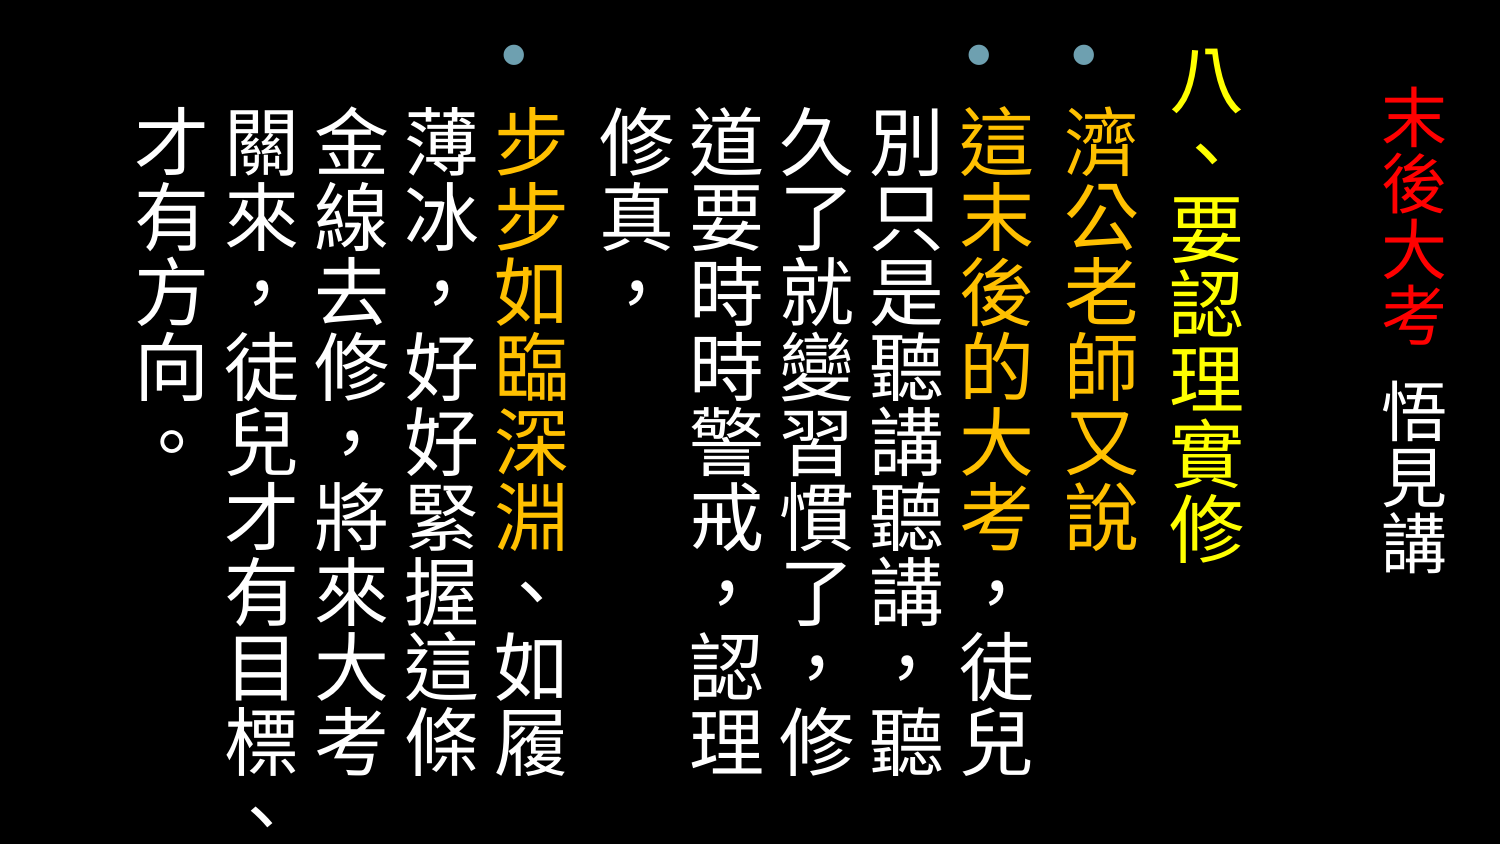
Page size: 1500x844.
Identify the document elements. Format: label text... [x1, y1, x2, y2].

title 末後大考 悟見講 [1353, 43, 1473, 812]
list 八、要認理實修 濟公老師又說 這末後的大考，徒兒別只是聽講聽講，聽久了就變習慣了，修道要時時警戒，認理修真， 步步如臨深淵、如履薄冰，好好緊握這條金線去修，將來大考關來，徒兒才有目標、才有方向。 [29, 20, 1353, 824]
